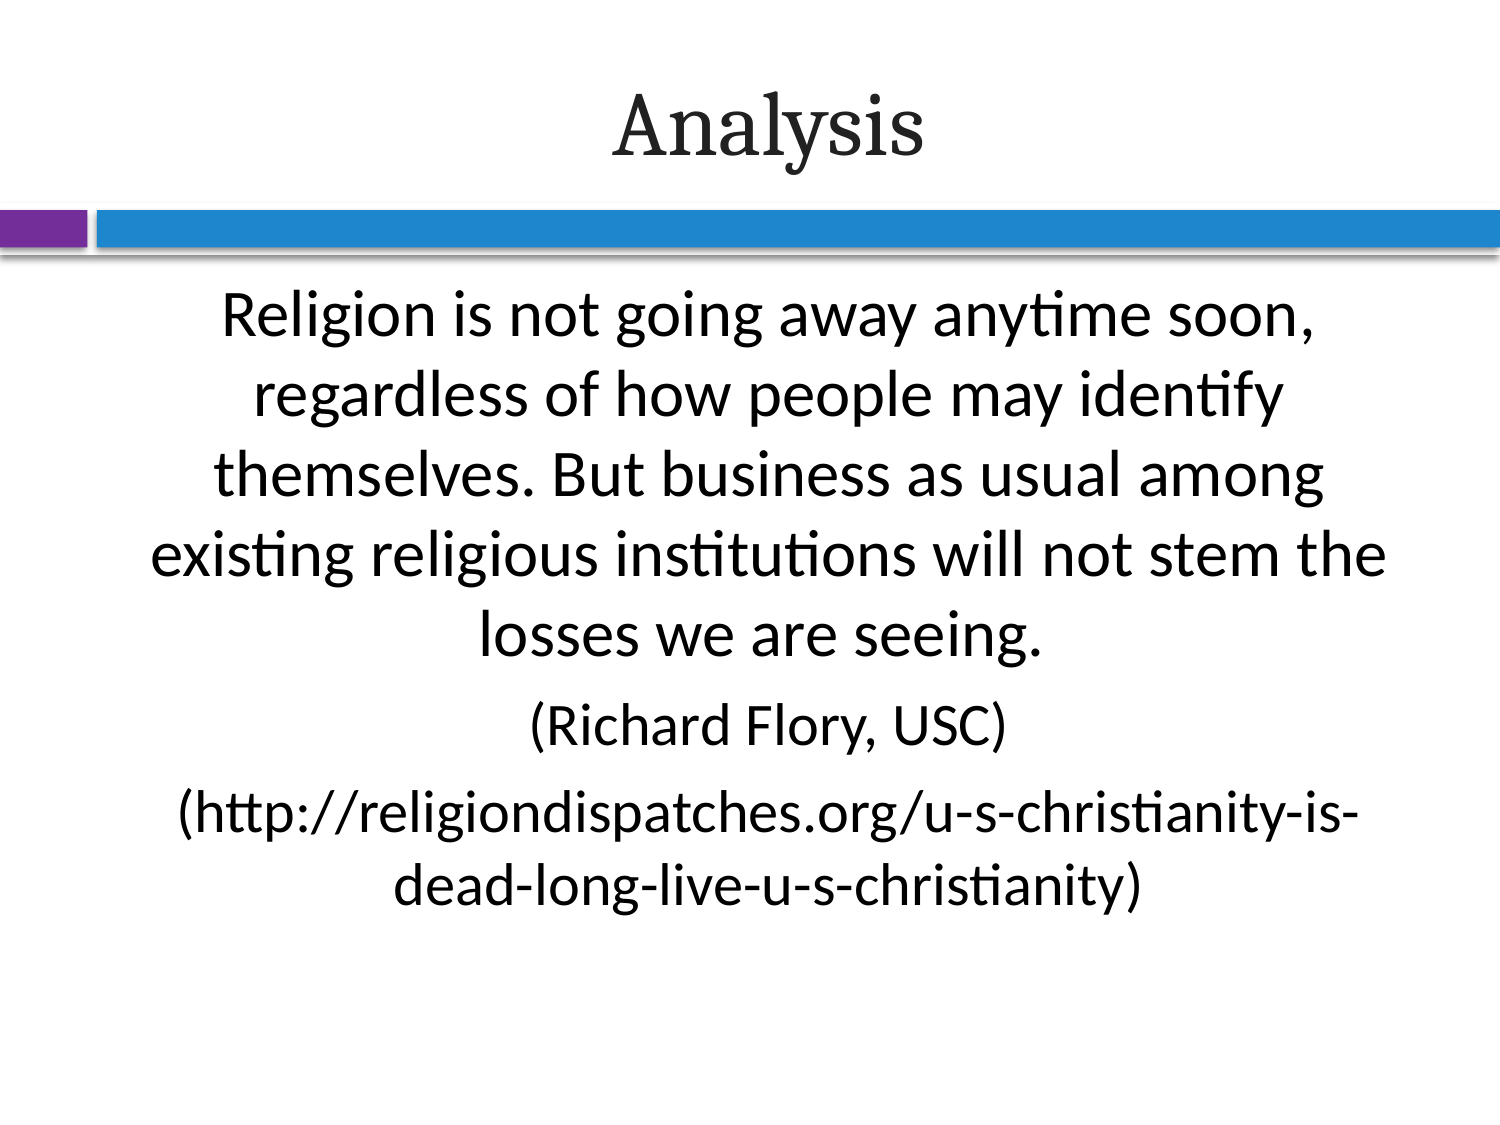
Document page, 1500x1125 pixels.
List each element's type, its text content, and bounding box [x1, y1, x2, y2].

title Analysis [100, 37, 1438, 200]
list Religion is not going away anytime soon, regardless of how people may identify themselves. But business as usual among existing religious institutions will not stem the losses we are seeing. (Richard Flory, USC) (http://religiondispatches.org/u-s-christianity-is-dead-long-live-u-s-christianity) [100, 262, 1438, 1000]
